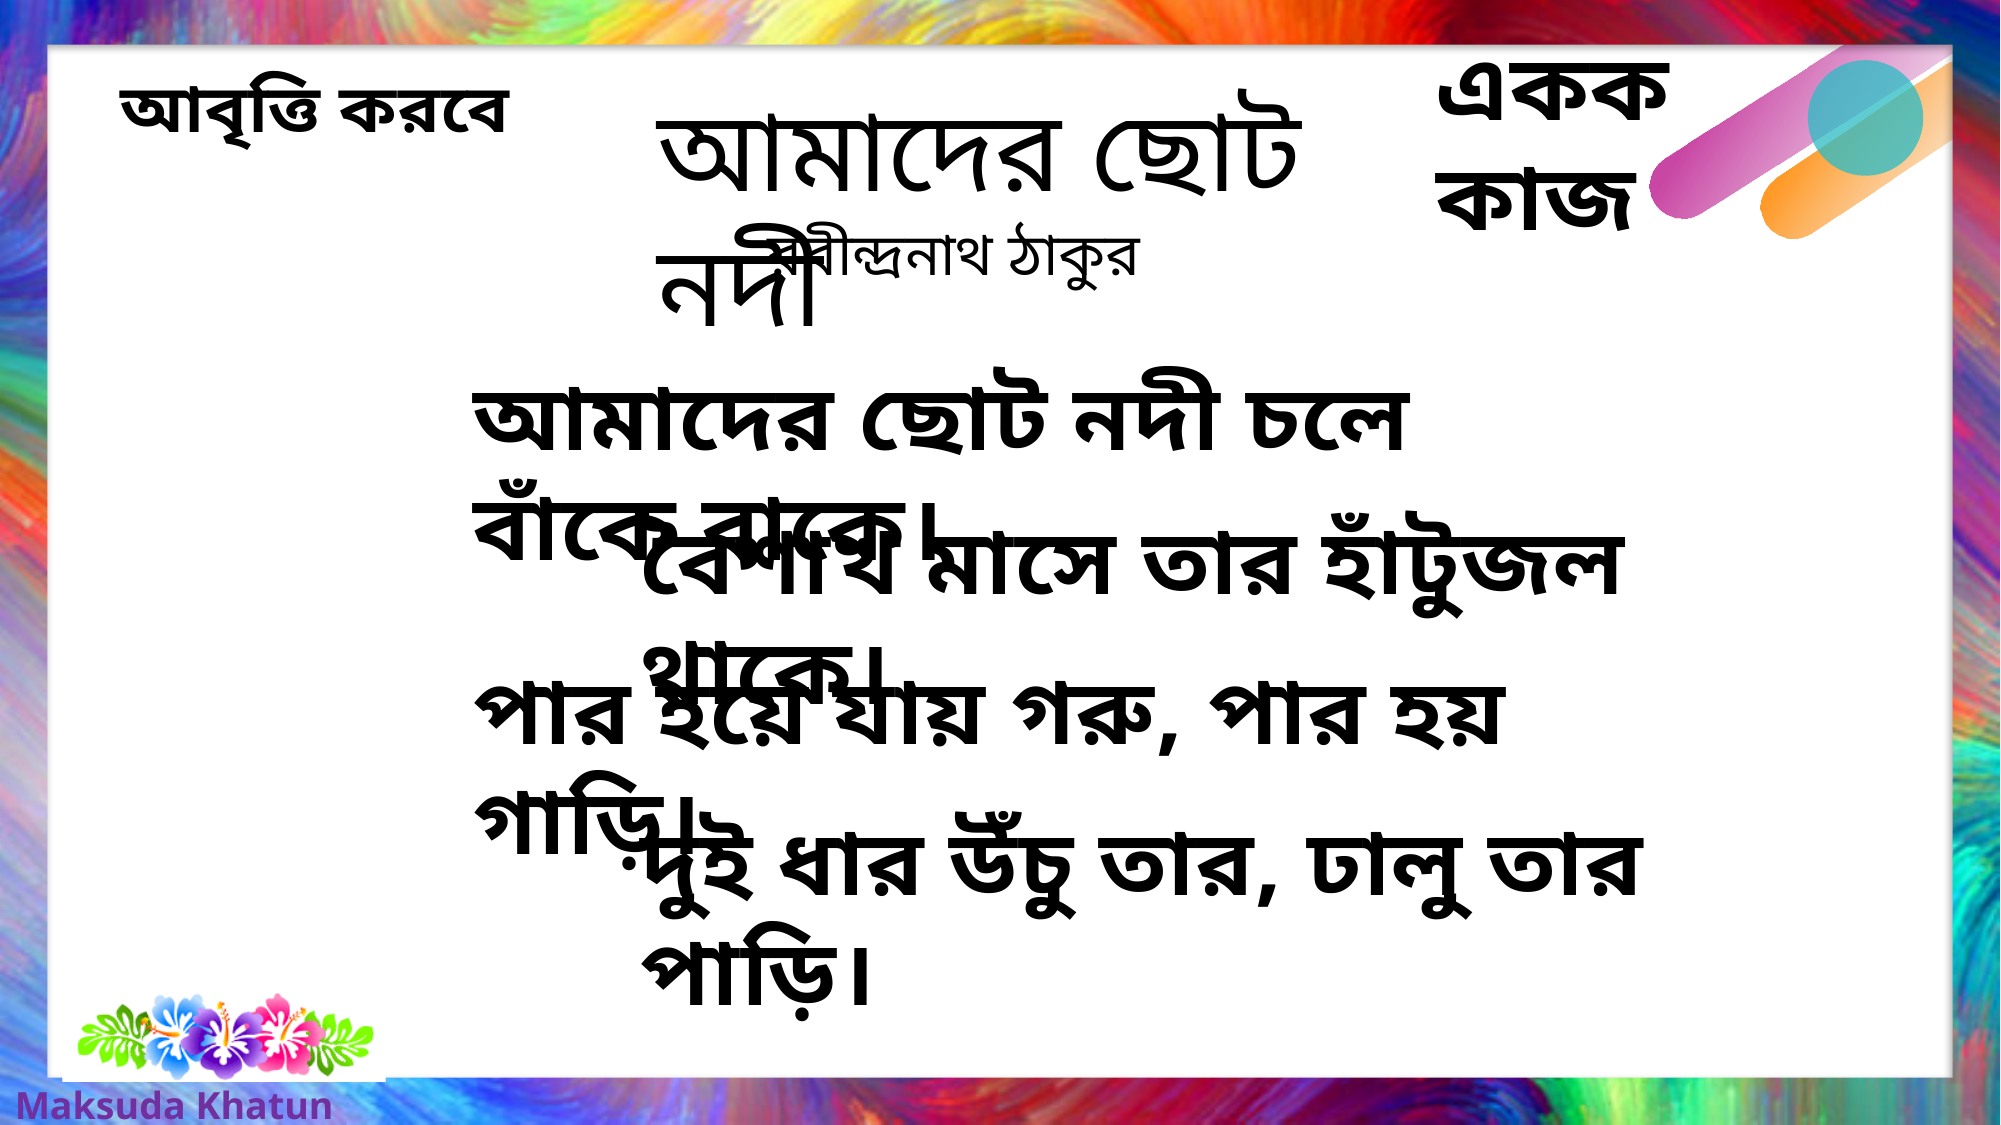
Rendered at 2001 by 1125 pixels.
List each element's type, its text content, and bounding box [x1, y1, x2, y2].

text_box পার হয়ে যায় গরু, পার হয় গাড়ি। [458, 645, 1542, 880]
text_box আবৃত্তি করবে [105, 57, 533, 153]
text_box একক কাজ [1421, 21, 1796, 256]
text_box আমাদের ছোট নদী চলে বাঁকে বাকে। [458, 351, 1542, 587]
text_box দুই ধার উঁচু তার, ঢালু তার পাড়ি। [626, 796, 1709, 1032]
text_box বৈশাখ মাসে তার হাঁটুজল থাকে। [626, 495, 1709, 730]
text_box আমাদের ছোট নদী [643, 71, 1401, 357]
picture [0, 0, 2000, 1125]
